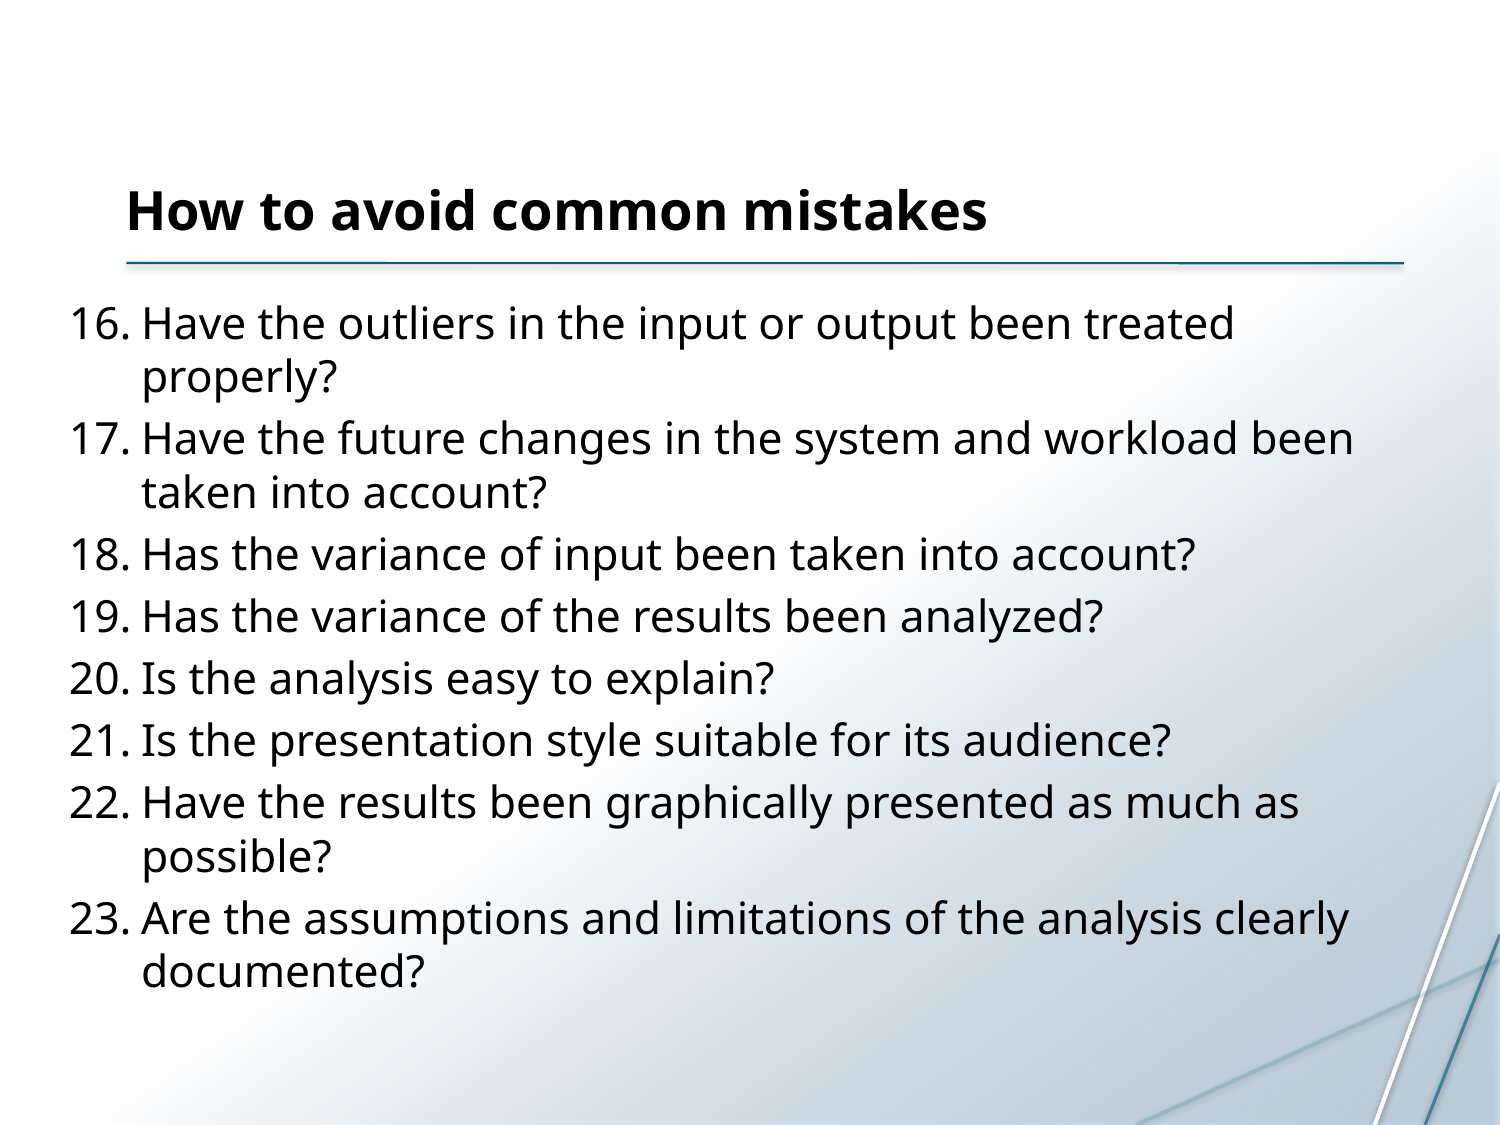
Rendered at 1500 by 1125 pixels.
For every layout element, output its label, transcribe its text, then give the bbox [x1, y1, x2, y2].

list Have the outliers in the input or output been treated properly? Have the future changes in the system and workload been taken into account? Has the variance of input been taken into account? Has the variance of the results been analyzed? Is the analysis easy to explain? Is the presentation style suitable for its audience? Have the results been graphically presented as much as possible? Are the assumptions and limitations of the analysis clearly documented? [54, 287, 1404, 1005]
title How to avoid common mistakes [109, 49, 1403, 249]
